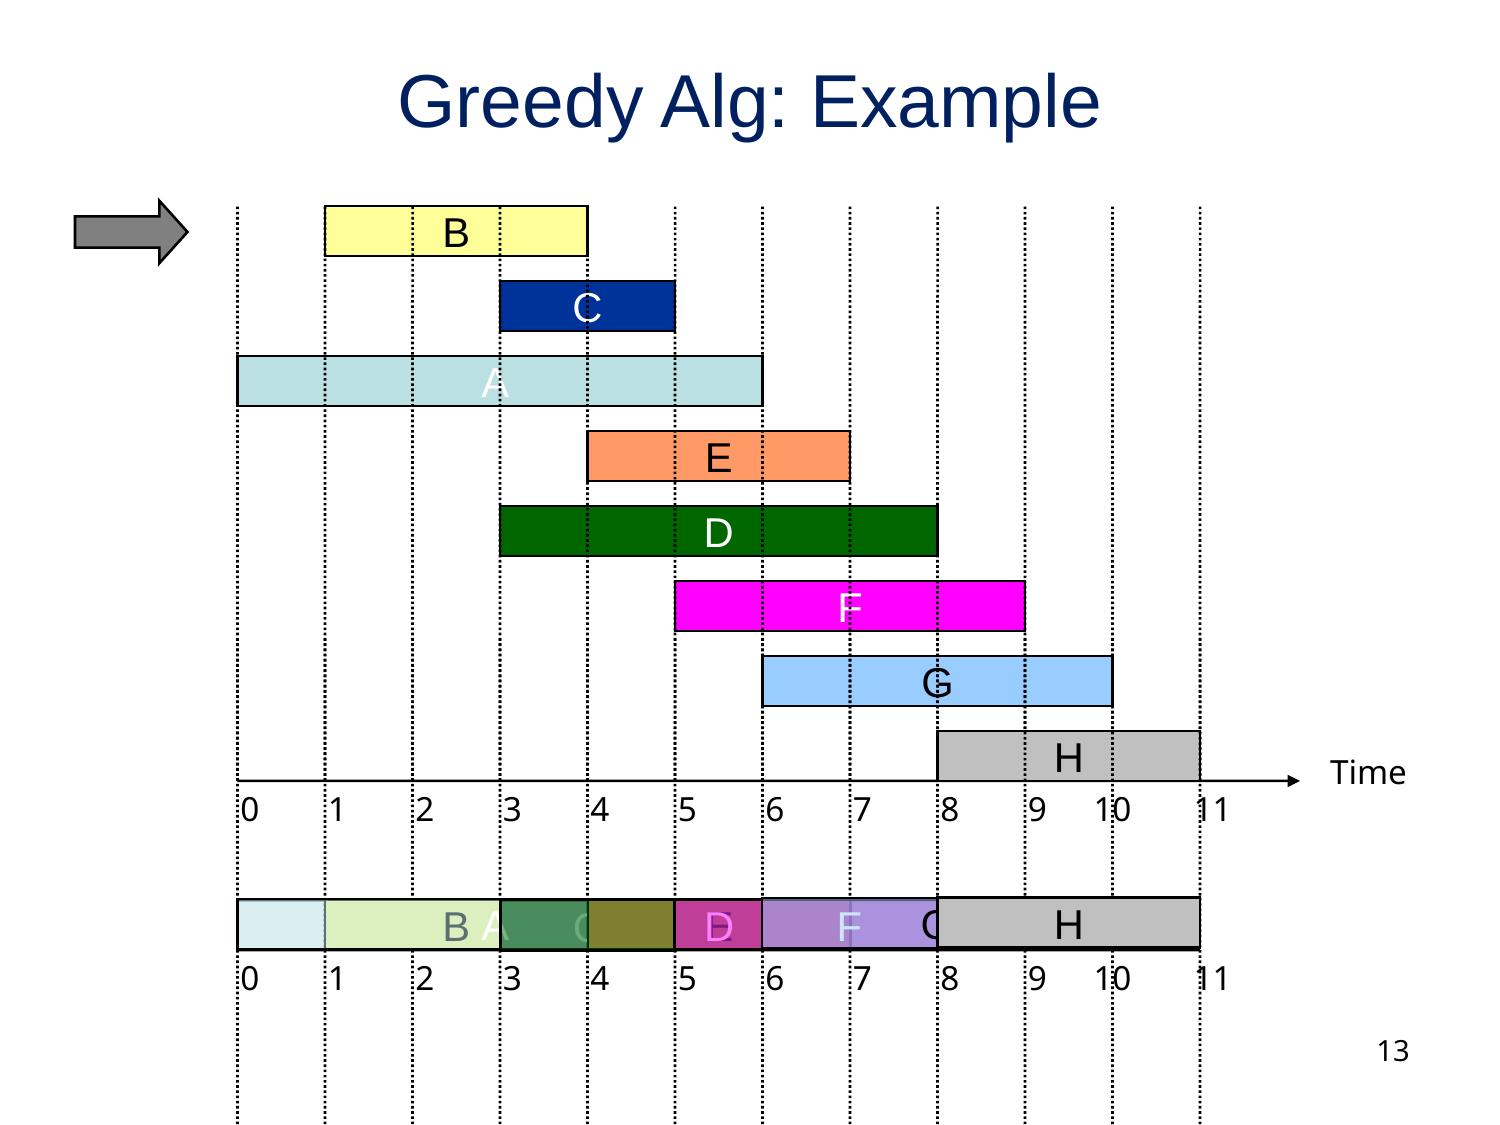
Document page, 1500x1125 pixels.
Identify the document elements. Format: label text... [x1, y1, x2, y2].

text_box 3 [474, 780, 550, 836]
text_box C [500, 280, 675, 331]
text_box 6 [737, 960, 813, 1006]
text_box F [675, 580, 1025, 631]
text_box 8 [912, 780, 988, 836]
text_box 8 [912, 960, 988, 1006]
slide_number 13 [1074, 1024, 1425, 1103]
text_box 2 [387, 780, 463, 836]
text_box A [237, 355, 763, 406]
text_box 1 [299, 780, 375, 836]
title Greedy Alg: Example [75, 45, 1425, 217]
text_box D [499, 505, 938, 556]
text_box H [937, 730, 1200, 781]
text_box [75, 200, 188, 264]
text_box 1 [299, 960, 375, 1006]
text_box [237, 899, 1201, 951]
text_box 9 [999, 781, 1074, 836]
text_box Time [1299, 743, 1438, 799]
list [75, 217, 1425, 1005]
text_box 3 [474, 960, 550, 1006]
text_box 4 [562, 960, 638, 1006]
text_box 2 [387, 960, 463, 1006]
text_box 10 [1074, 960, 1150, 1006]
text_box E [587, 430, 850, 481]
text_box 0 [212, 950, 288, 1006]
text_box 5 [649, 780, 725, 836]
text_box 11 [1174, 950, 1250, 1006]
text_box [674, 964, 963, 1021]
text_box [674, 795, 963, 851]
text_box 9 [999, 960, 1074, 1006]
text_box 7 [824, 960, 900, 1006]
text_box 11 [1174, 780, 1250, 836]
text_box 6 [737, 780, 813, 836]
text_box 5 [649, 960, 725, 1006]
text_box G [762, 655, 1113, 706]
text_box 0 [212, 780, 288, 836]
text_box [1250, 774, 1299, 788]
text_box 4 [562, 780, 638, 836]
text_box 10 [1074, 781, 1150, 836]
text_box 7 [824, 780, 900, 836]
text_box B [324, 205, 588, 256]
